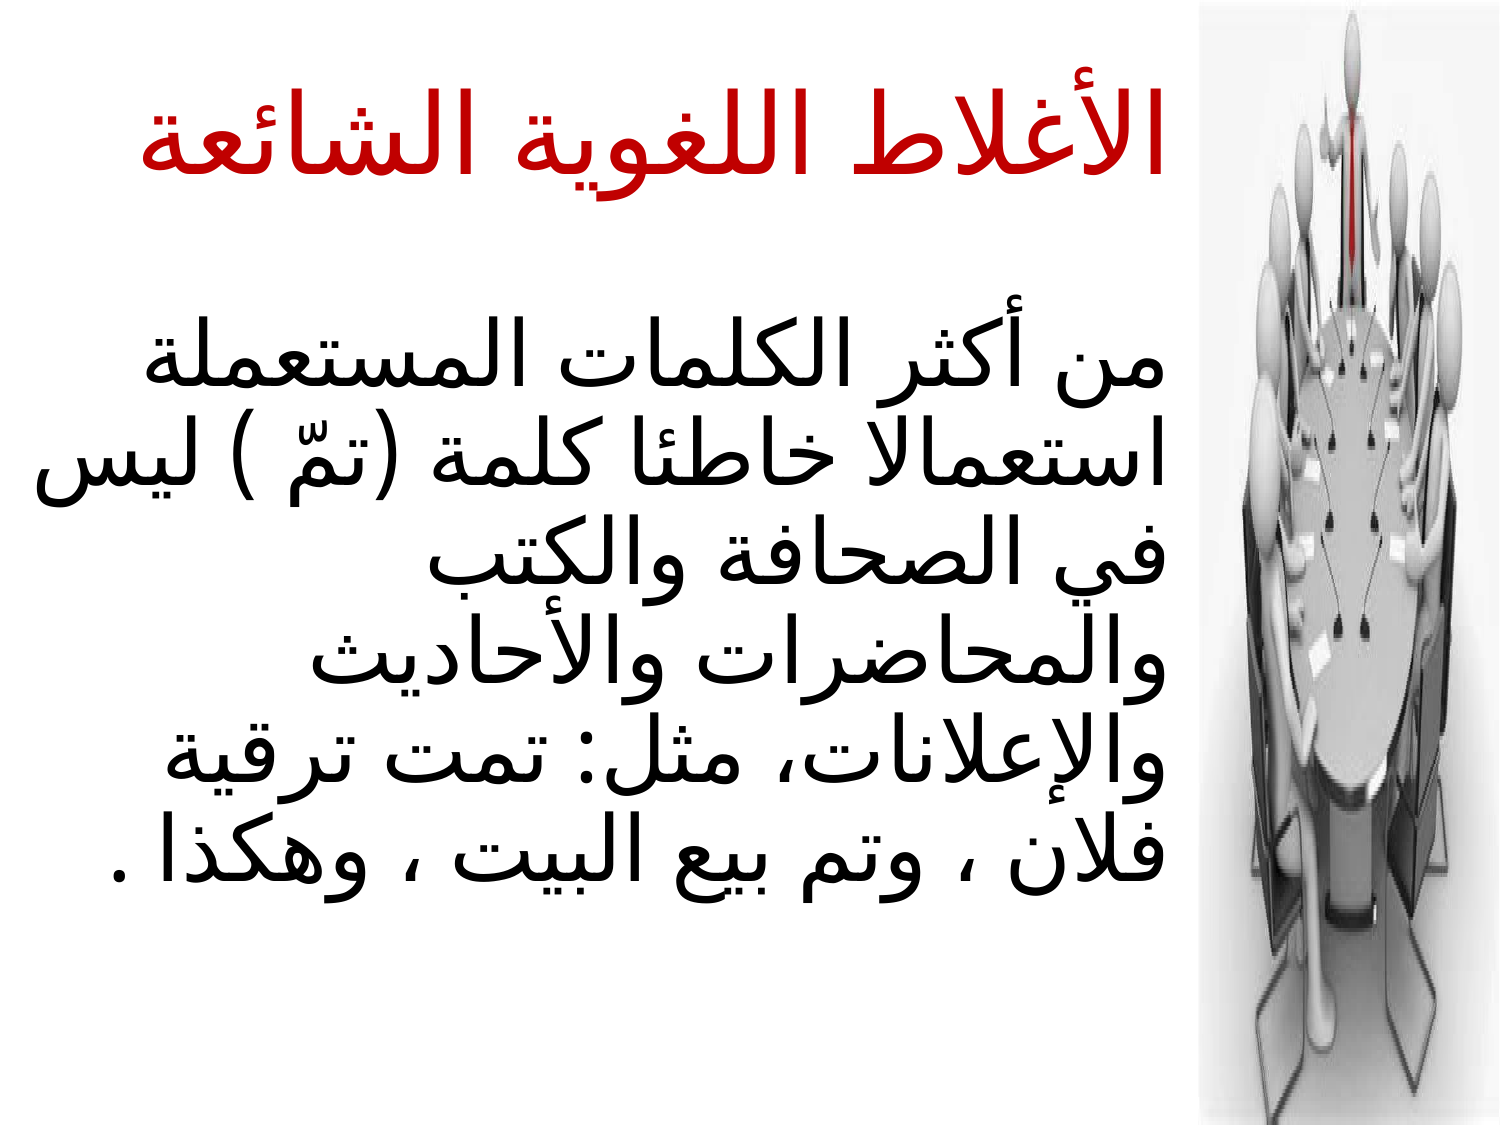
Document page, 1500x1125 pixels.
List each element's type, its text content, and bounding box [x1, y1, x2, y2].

picture [1198, 0, 1500, 1125]
title الأغلاط اللغوية الشائعة [0, 0, 1188, 278]
list من أكثر الكلمات المستعملة استعمالا خاطئا كلمة (تمّ ) ليس في الصحافة والكتب والمحاضرات والأحاديث والإعلانات، مثل: تمت ترقية فلان ، وتم بيع البيت ، وهكذا . [0, 299, 1188, 1125]
